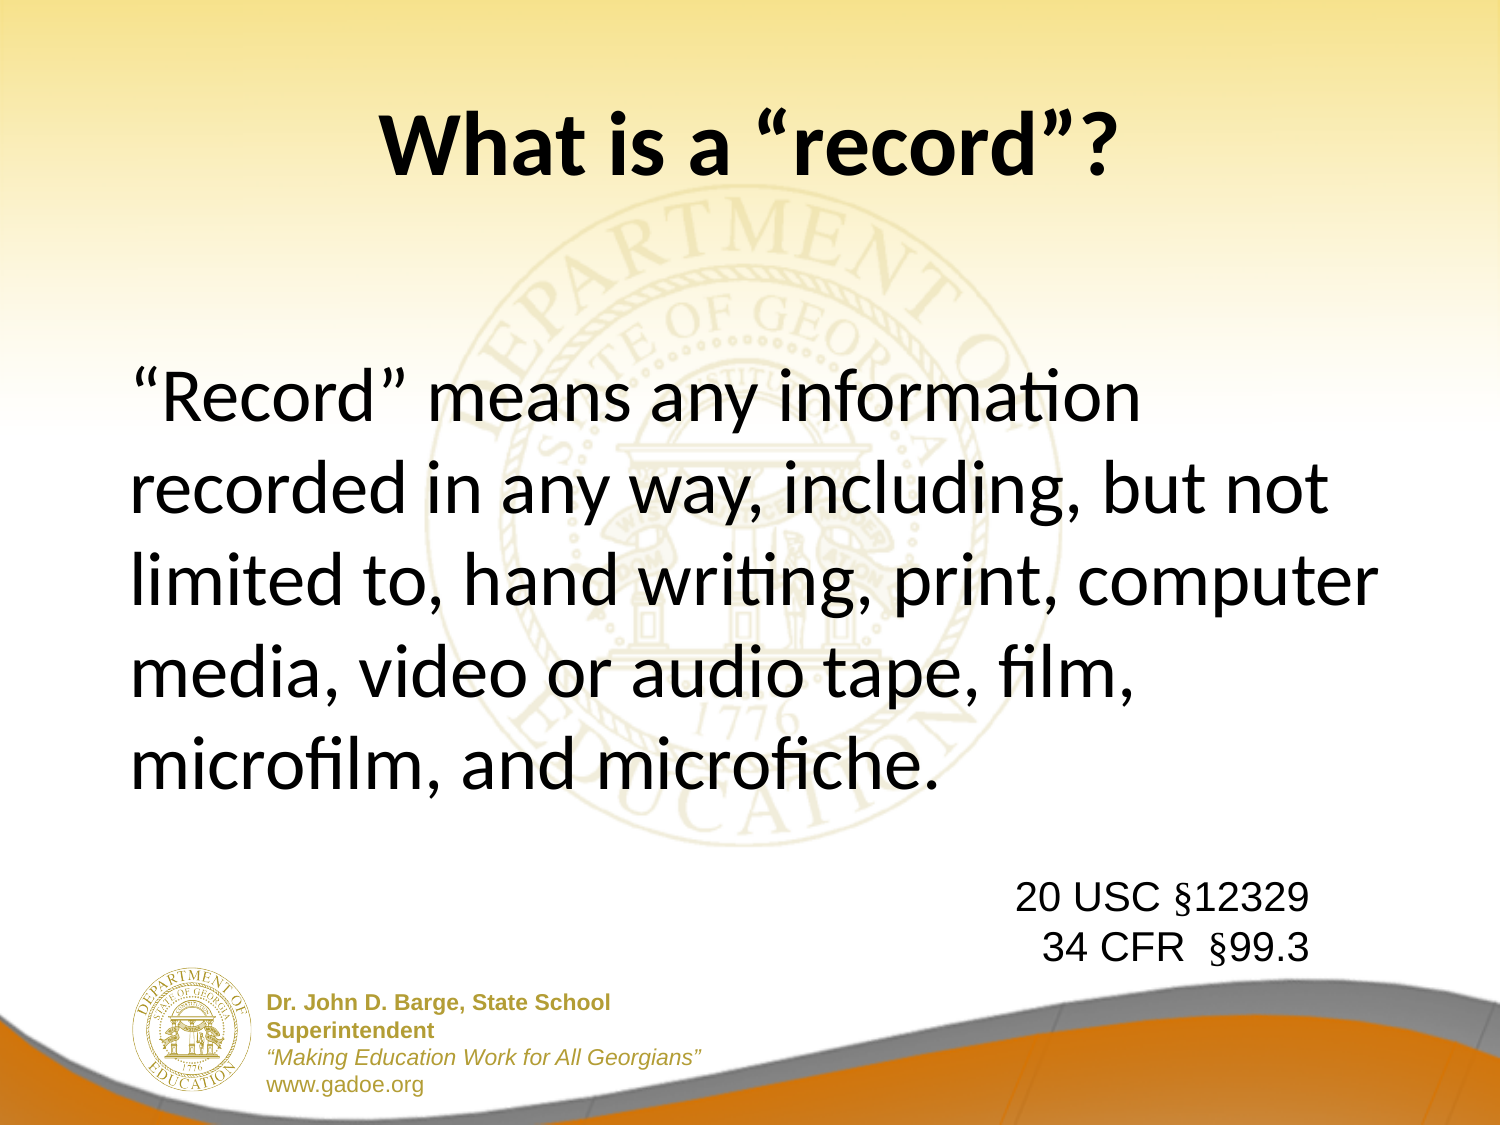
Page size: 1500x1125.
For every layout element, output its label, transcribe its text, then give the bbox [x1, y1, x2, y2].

picture [0, 0, 1500, 1125]
title What is a “record”? [75, 45, 1425, 233]
list “Record” means any information recorded in any way, including, but not limited to, hand writing, print, computer media, video or audio tape, film, microfilm, and microfiche. [62, 337, 1413, 813]
text_box 20 USC §12329 34 CFR §99.3 [924, 862, 1325, 978]
